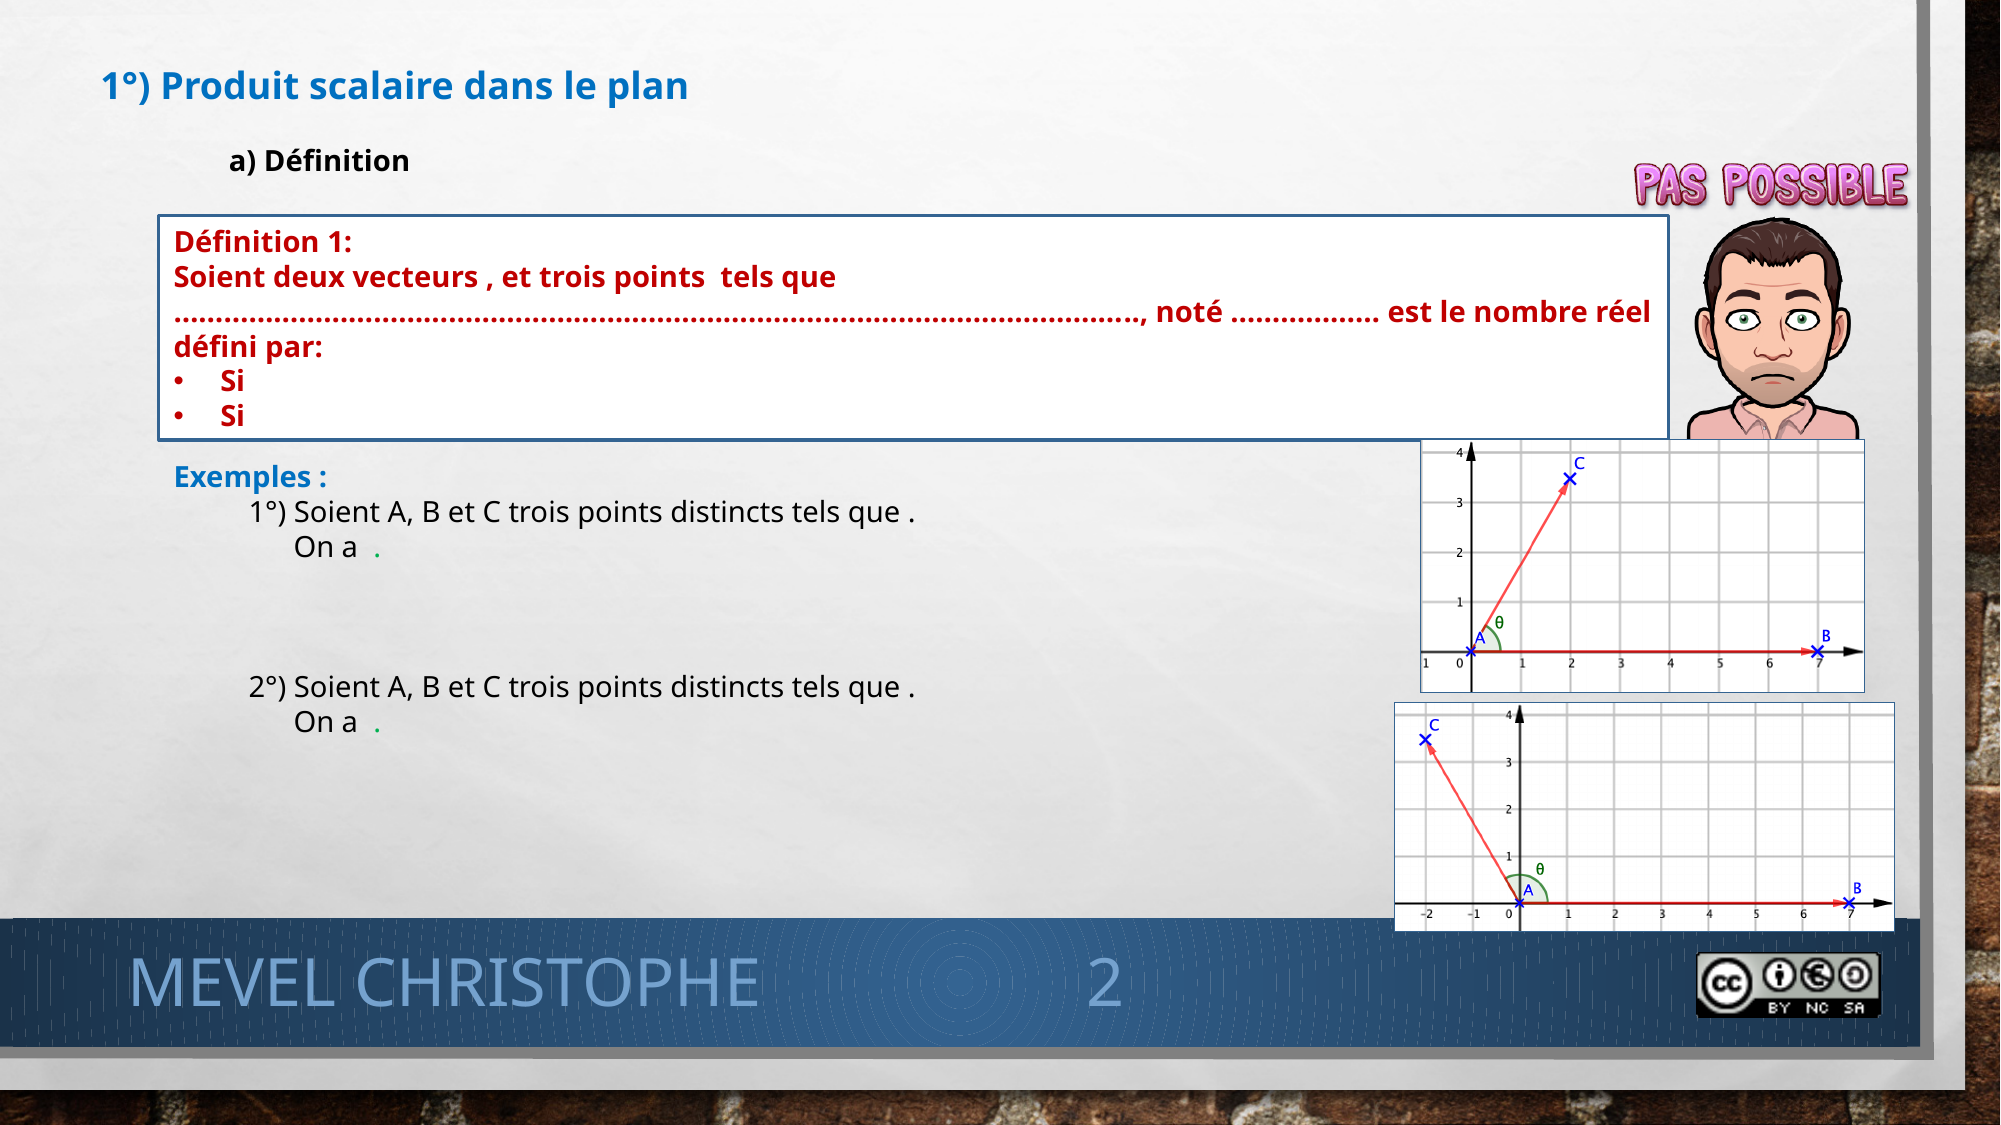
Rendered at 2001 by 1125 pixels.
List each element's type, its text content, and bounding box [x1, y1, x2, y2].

picture [1394, 702, 1895, 933]
picture [1696, 952, 1881, 1019]
footer mevel christophe [112, 944, 1015, 1027]
text_box 1°) Produit scalaire dans le plan [85, 54, 705, 115]
text_box a) Définition [213, 134, 426, 185]
picture [0, 0, 2000, 1125]
picture [1419, 126, 1930, 693]
slide_number 2 [1031, 944, 1181, 1027]
